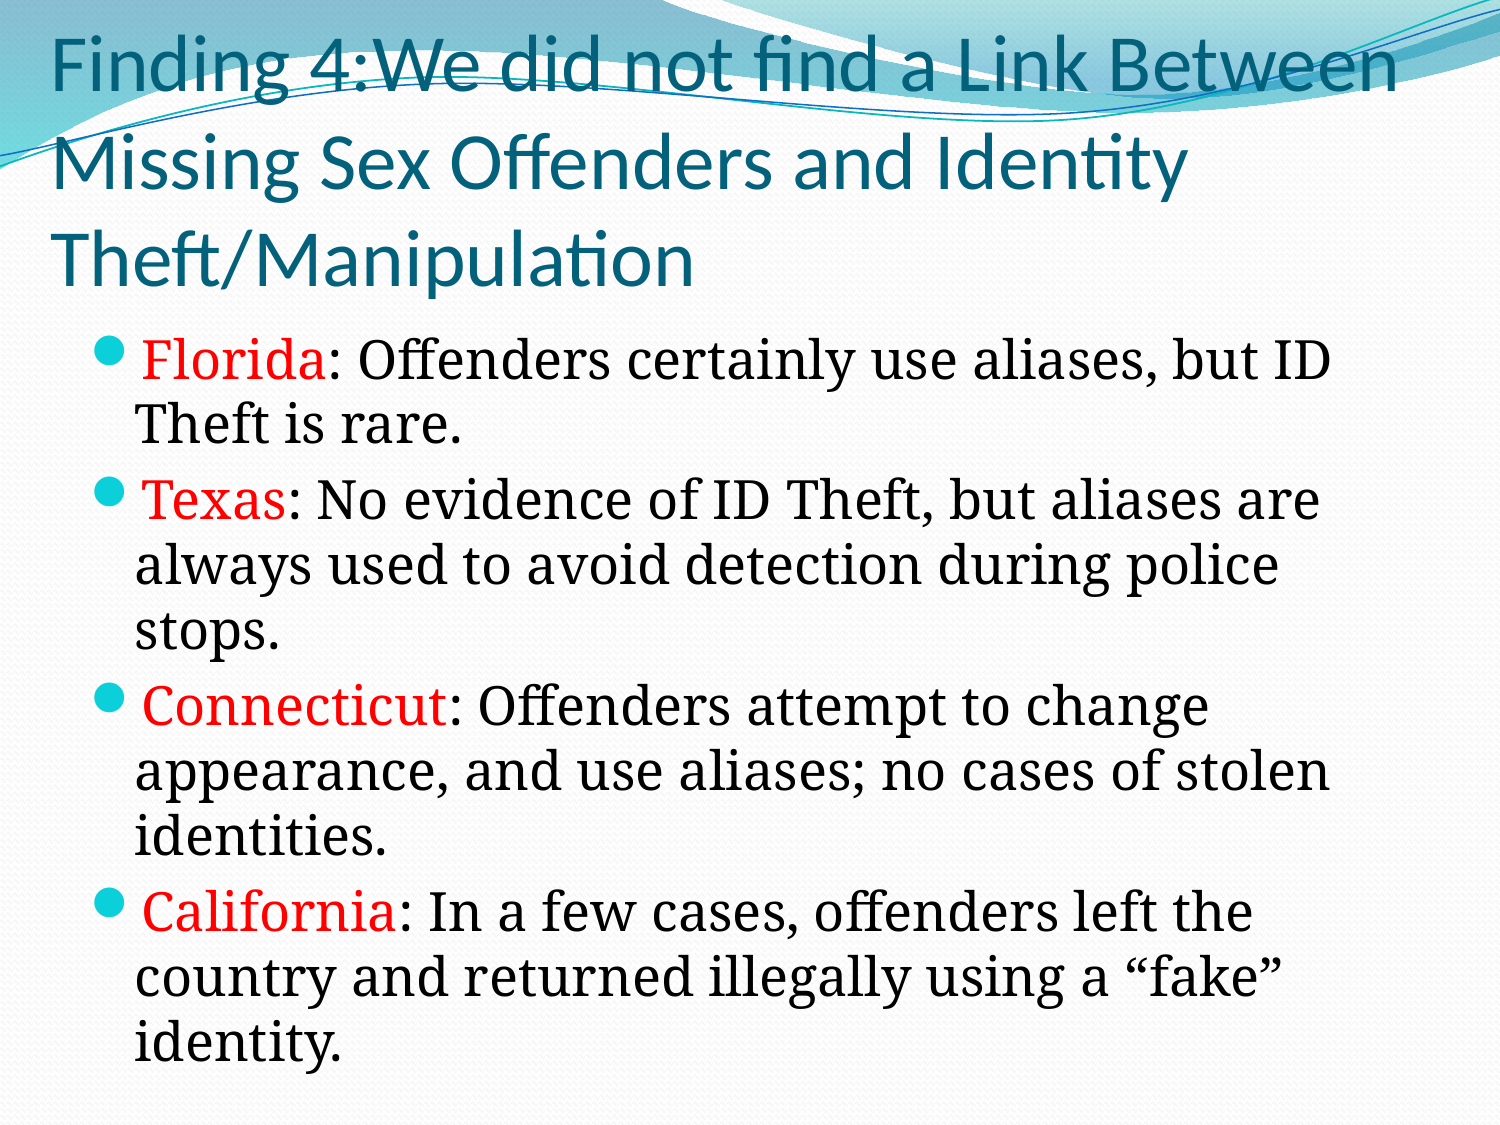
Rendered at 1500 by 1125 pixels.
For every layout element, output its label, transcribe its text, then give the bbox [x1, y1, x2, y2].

title Finding 4:We did not find a Link Between Missing Sex Offenders and Identity Theft/Manipulation [49, 0, 1426, 304]
list Florida: Offenders certainly use aliases, but ID Theft is rare. Texas: No evidence of ID Theft, but aliases are always used to avoid detection during police stops. Connecticut: Offenders attempt to change appearance, and use aliases; no cases of stolen identities. California: In a few cases, offenders left the country and returned illegally using a “fake” identity. [74, 317, 1426, 1038]
